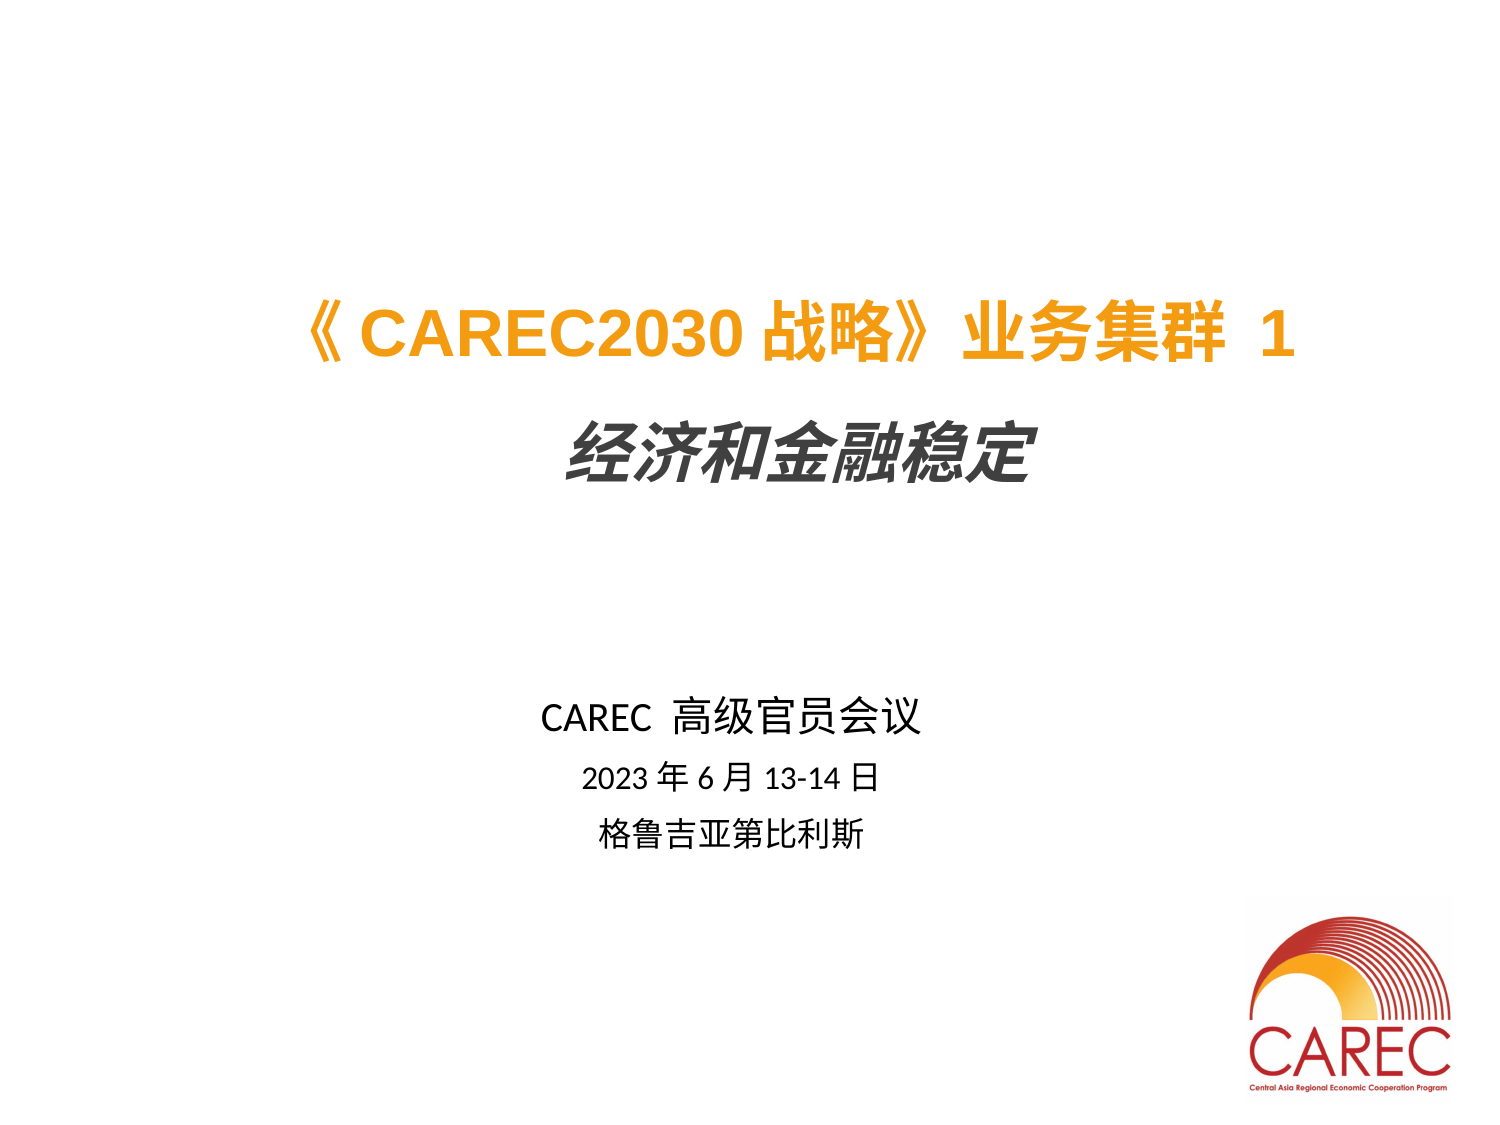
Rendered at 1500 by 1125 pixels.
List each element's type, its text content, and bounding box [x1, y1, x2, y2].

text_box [143, 304, 1441, 502]
subtitle CAREC 高级官员会议 2023年6月13-14日 格鲁吉亚第比利斯 [169, 687, 1294, 960]
picture [1246, 896, 1454, 1103]
